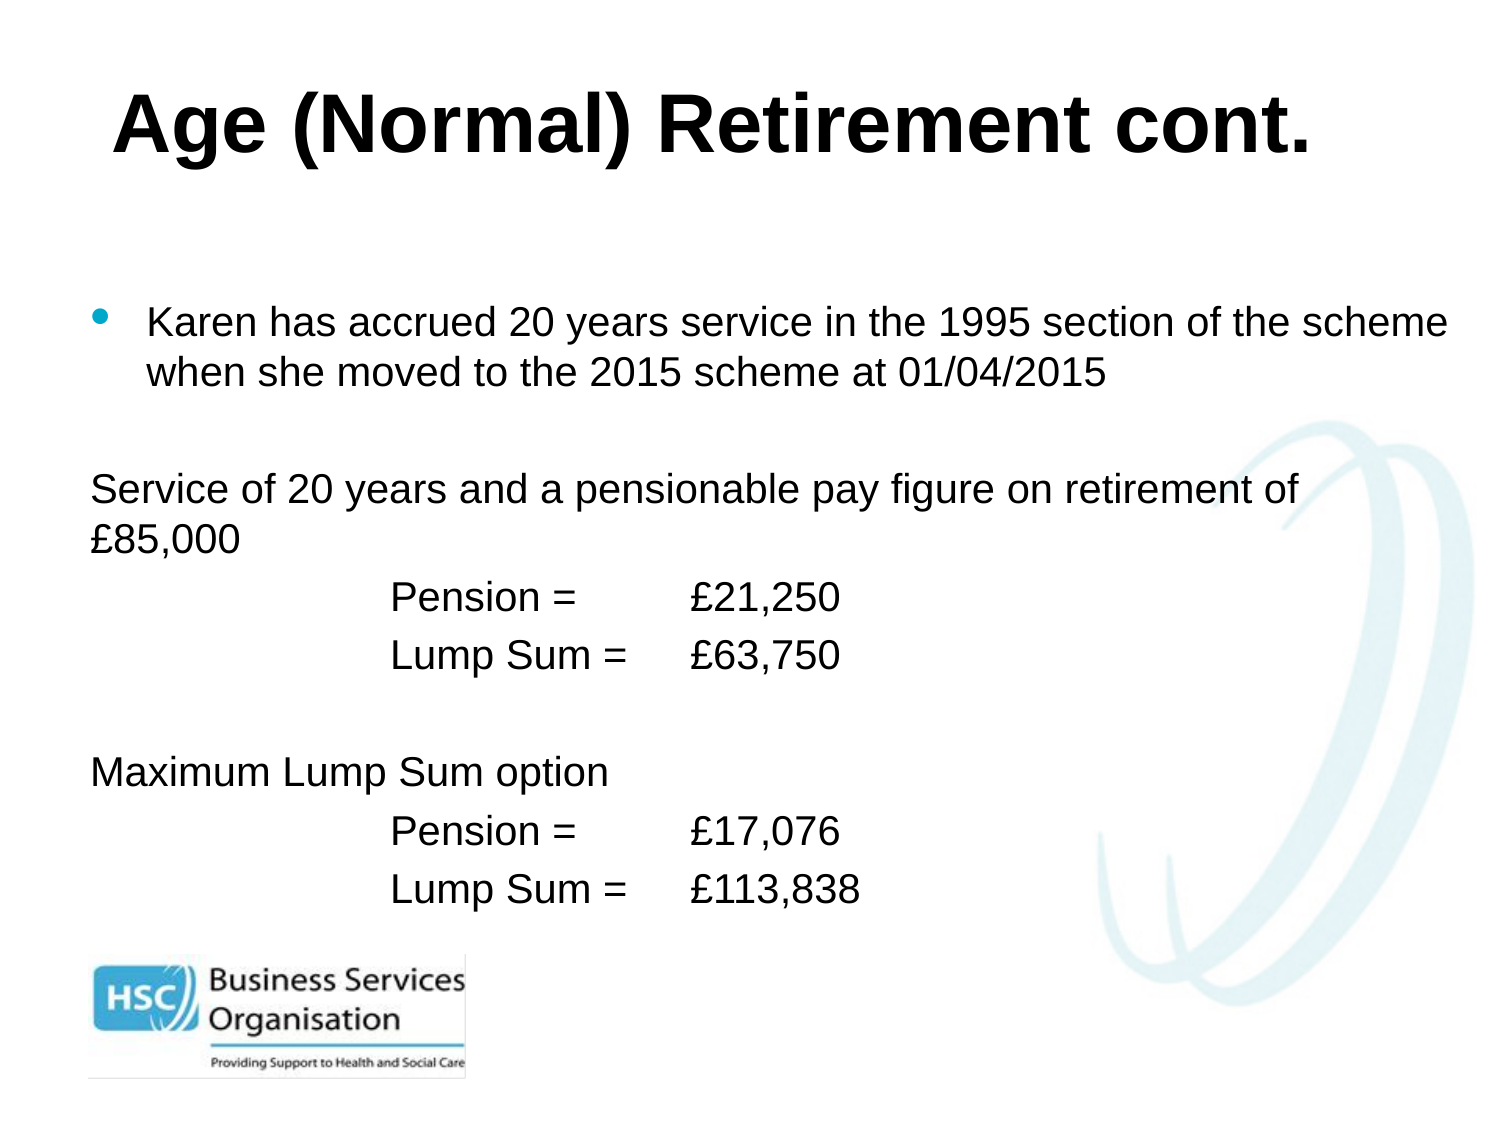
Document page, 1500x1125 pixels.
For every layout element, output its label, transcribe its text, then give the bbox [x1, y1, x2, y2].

picture [1059, 414, 1481, 1017]
title Age (Normal) Retirement cont. [74, 24, 1351, 213]
list Karen has accrued 20 years service in the 1995 section of the scheme when she moved to the 2015 scheme at 01/04/2015 Service of 20 years and a pensionable pay figure on retirement of £85,000 Pension = £21,250 Lump Sum = £63,750 Maximum Lump Sum option Pension = £17,076 Lump Sum = £113,838 [74, 287, 1476, 938]
picture [88, 954, 467, 1080]
